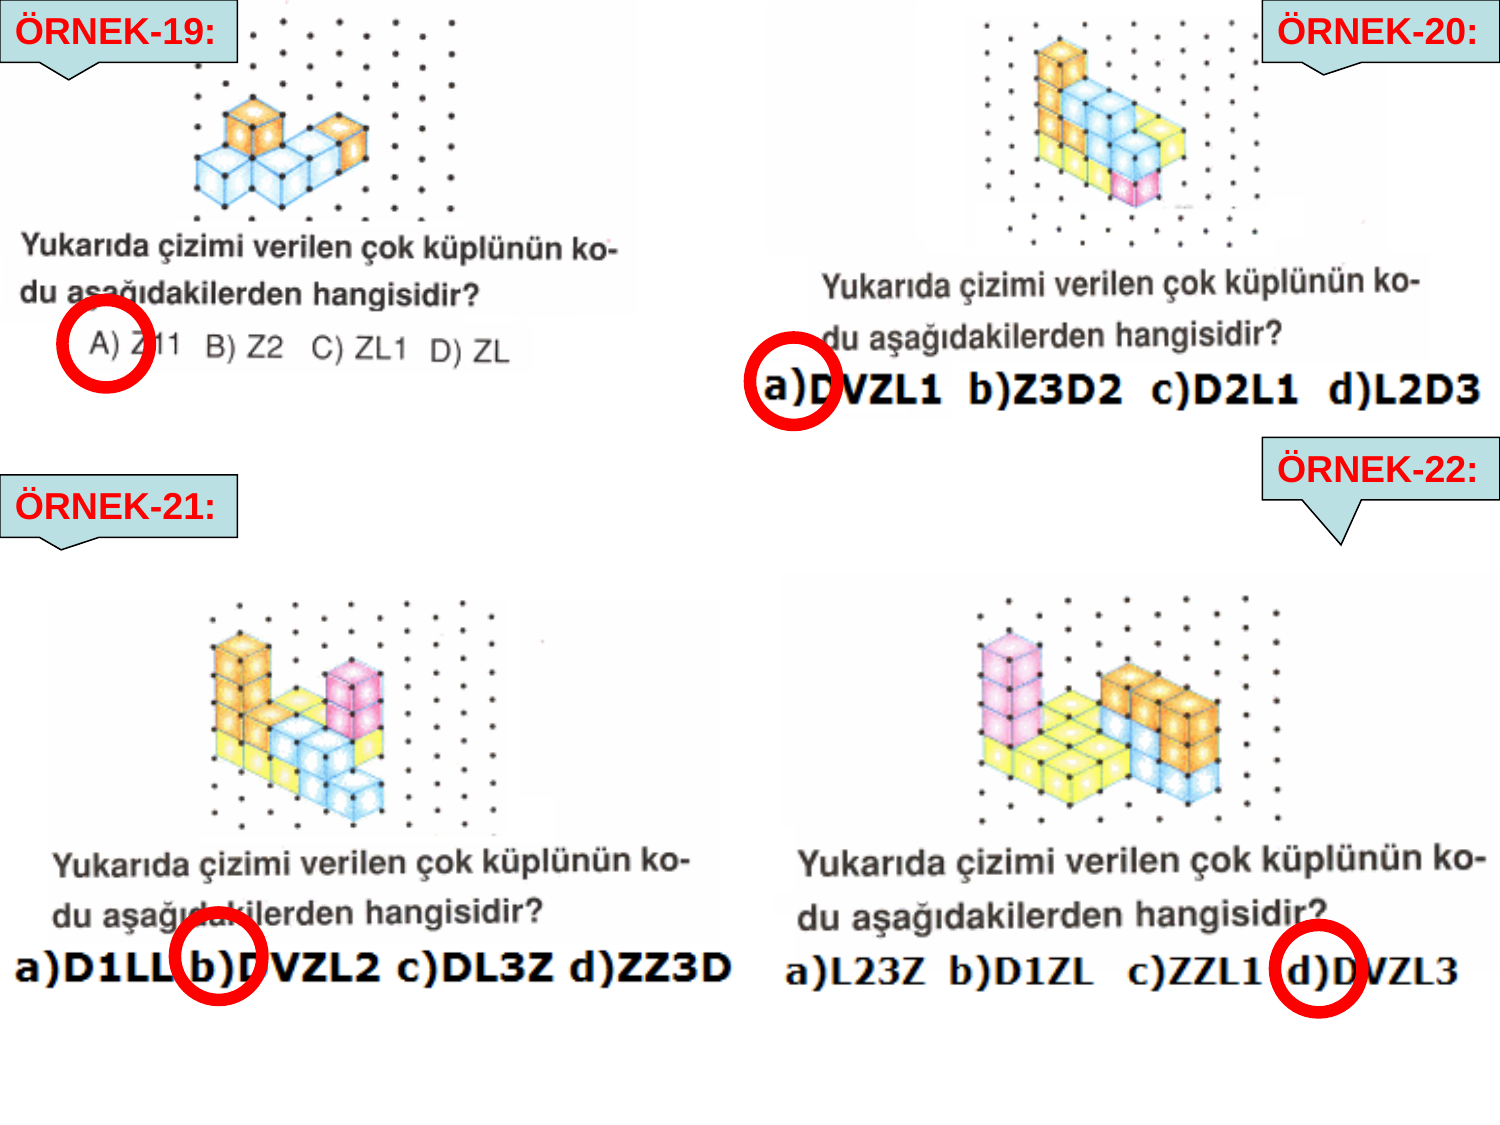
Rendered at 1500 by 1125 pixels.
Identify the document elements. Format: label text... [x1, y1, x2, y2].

picture [749, 0, 1500, 426]
picture [774, 574, 1500, 1003]
picture [0, 599, 751, 1004]
text_box [85, 382, 128, 388]
text_box ÖRNEK-22: [1262, 437, 1500, 545]
text_box ÖRNEK-21: [0, 474, 238, 550]
picture [0, 0, 638, 374]
